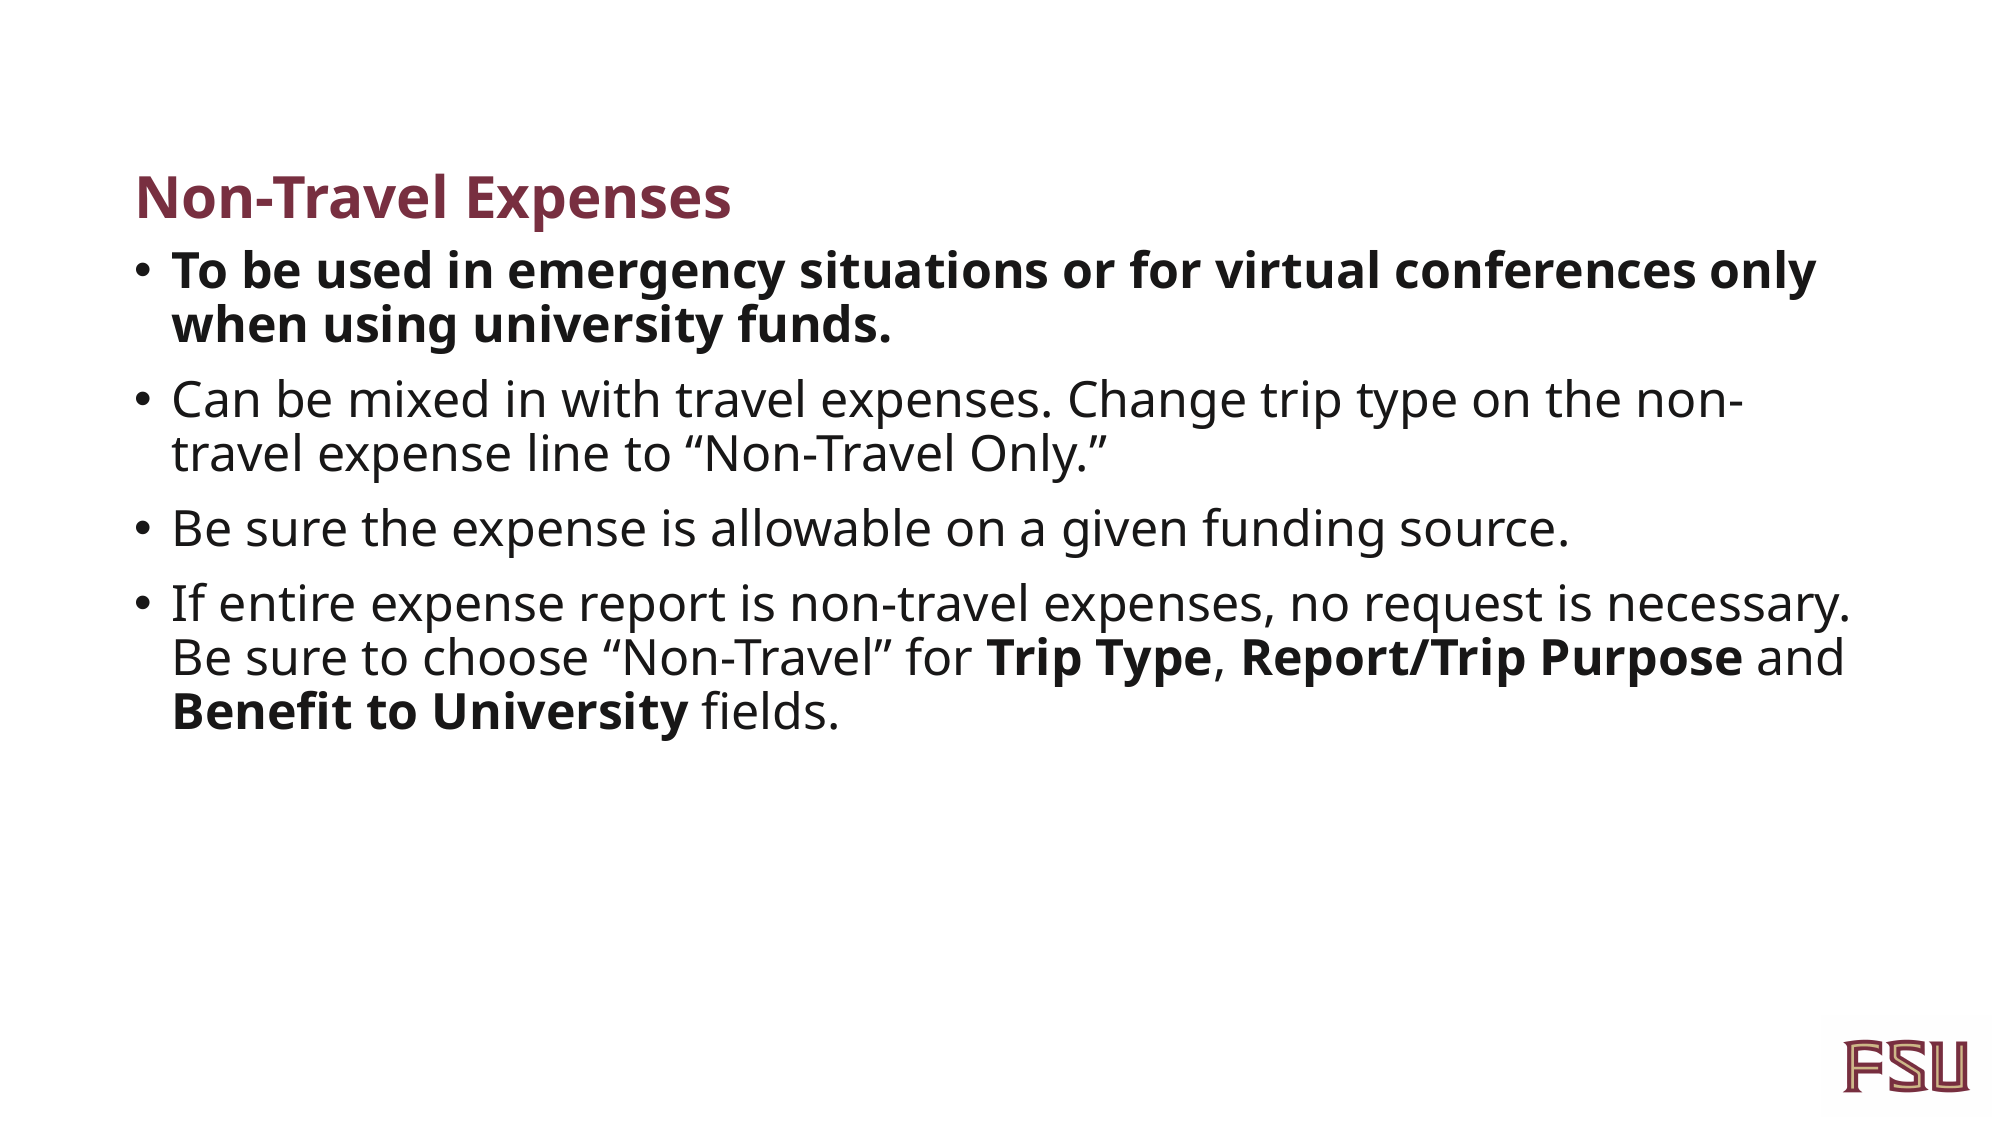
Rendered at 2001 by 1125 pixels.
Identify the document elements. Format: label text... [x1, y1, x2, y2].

picture [1821, 1015, 1992, 1117]
title Non-Travel Expenses [119, 0, 1874, 238]
list To be used in emergency situations or for virtual conferences only when using university funds. Can be mixed in with travel expenses. Change trip type on the non-travel expense line to “Non-Travel Only.” Be sure the expense is allowable on a given funding source. If entire expense report is non-travel expenses, no request is necessary. Be sure to choose “Non-Travel” for Trip Type, Report/Trip Purpose and Benefit to University fields. [119, 238, 1874, 1066]
